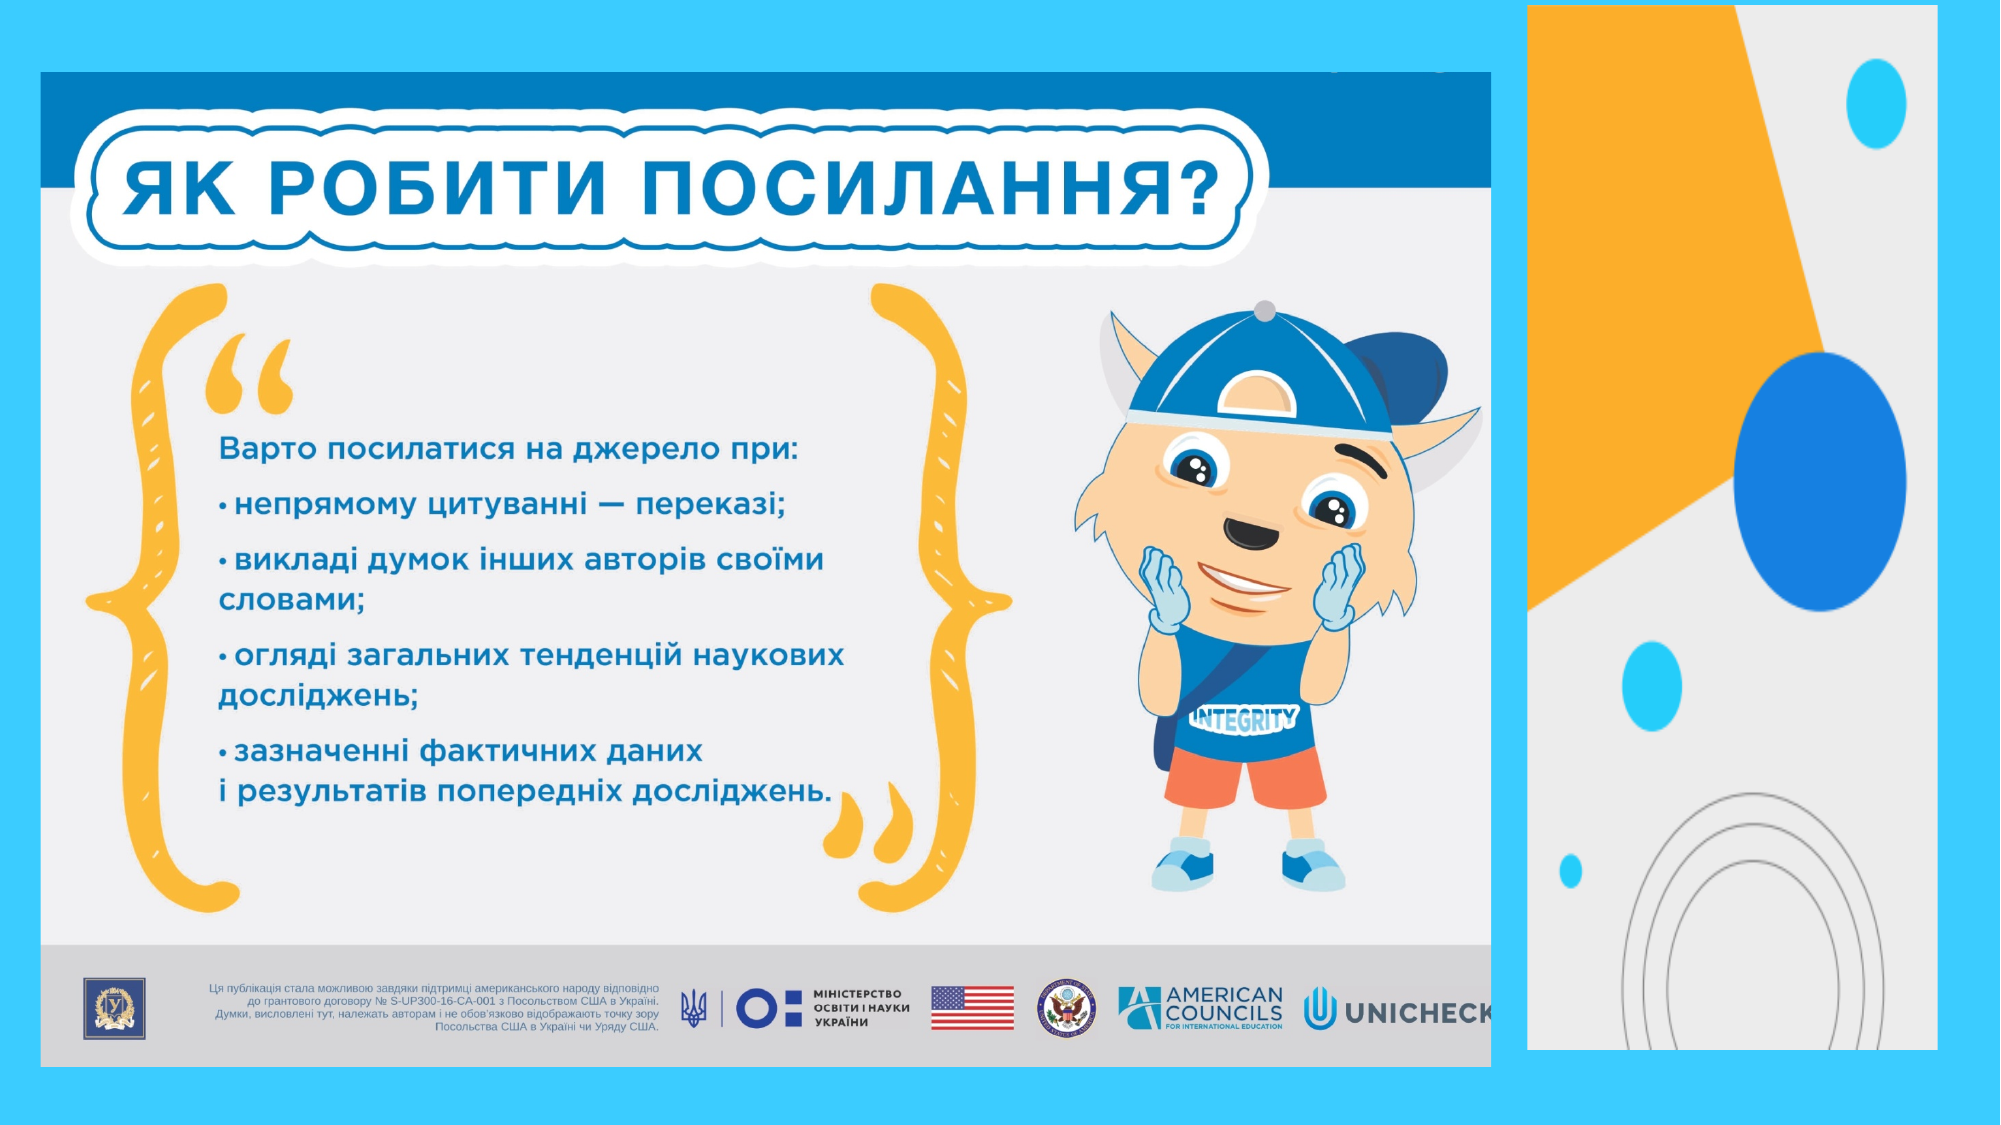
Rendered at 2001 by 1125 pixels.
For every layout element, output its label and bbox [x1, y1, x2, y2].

picture [40, 107, 1492, 1067]
list [1527, 0, 1938, 1050]
